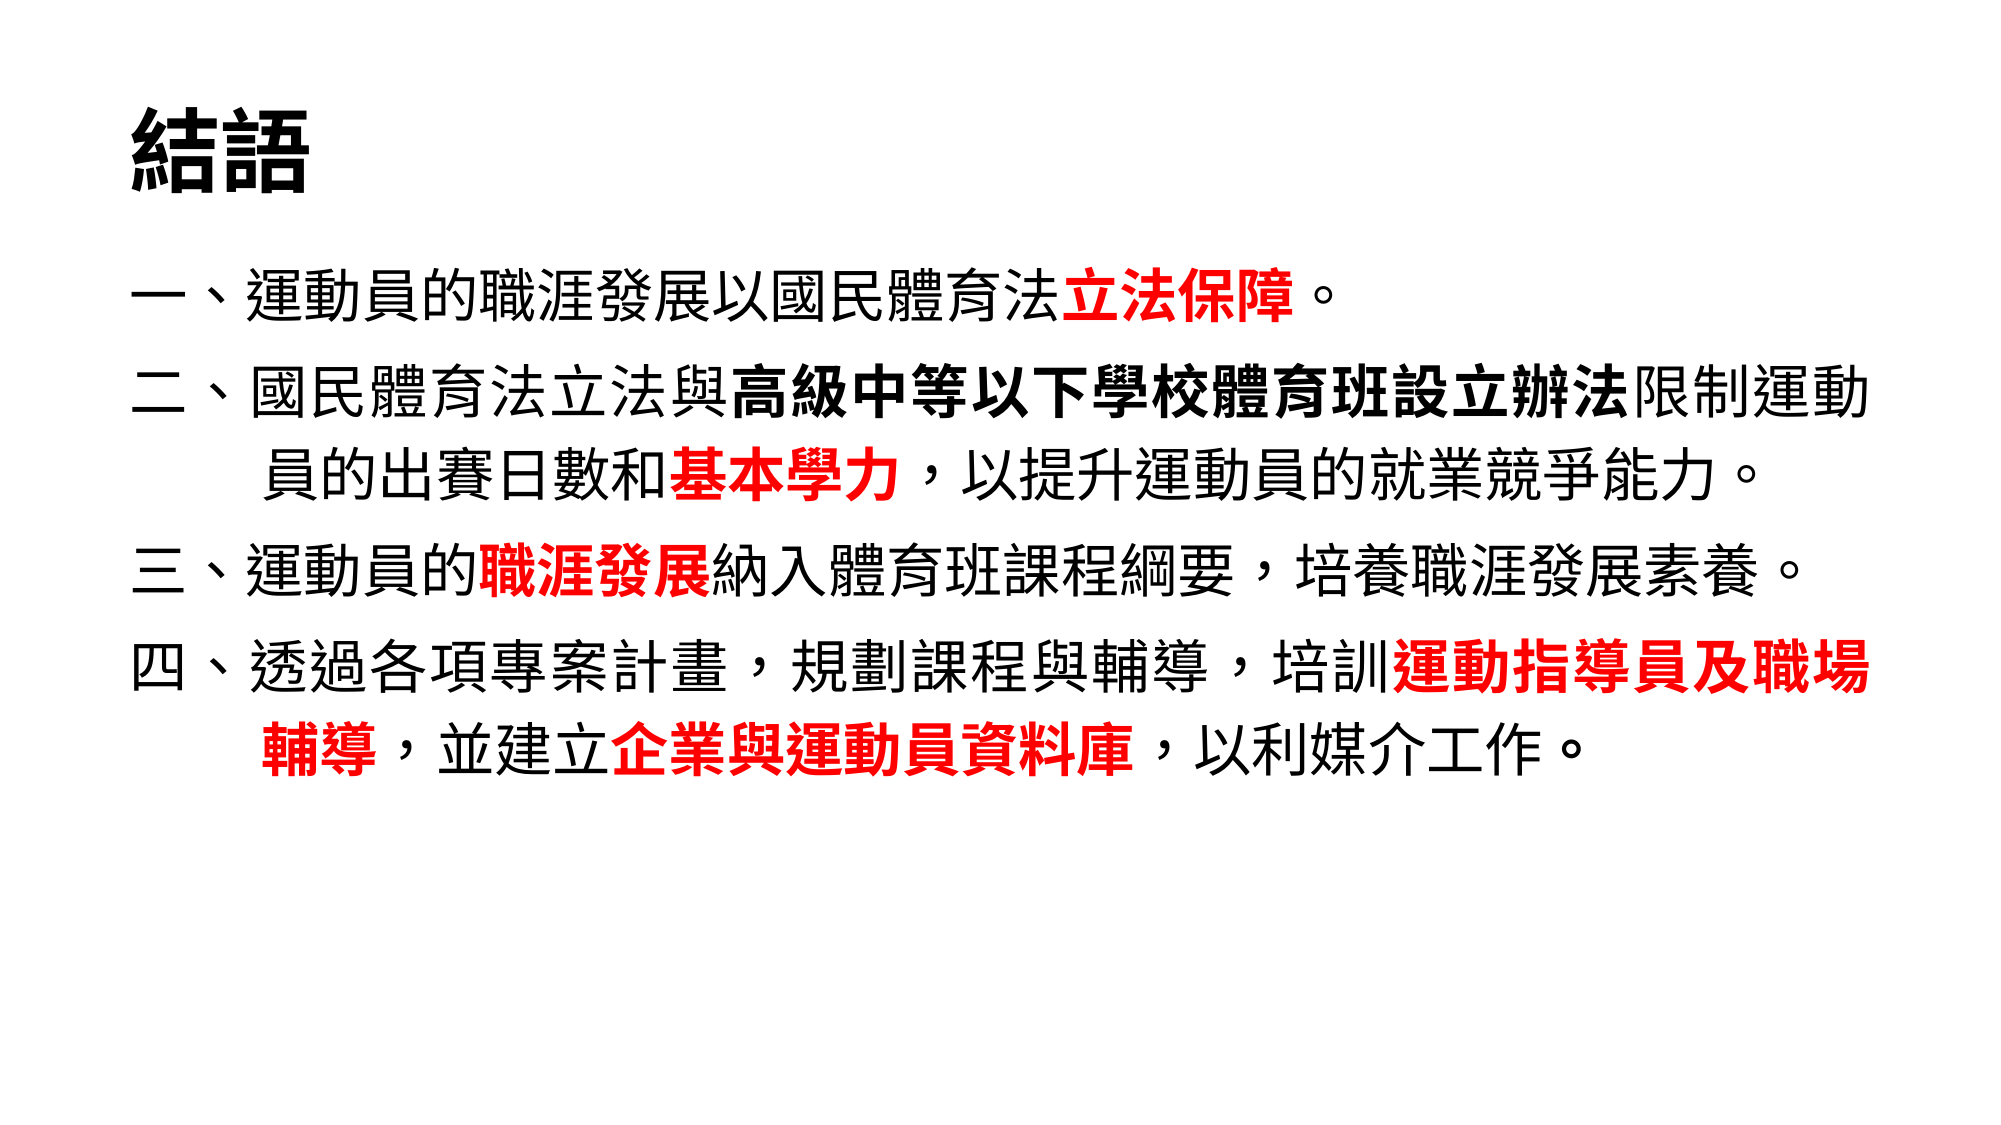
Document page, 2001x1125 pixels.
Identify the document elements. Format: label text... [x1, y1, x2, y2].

list 一、運動員的職涯發展以國民體育法立法保障。 二、國民體育法立法與高級中等以下學校體育班設立辦法限制運動員的出賽日數和基本學力，以提升運動員的就業競爭能力。 三、運動員的職涯發展納入體育班課程綱要，培養職涯發展素養。 四、透過各項專案計畫，規劃課程與輔導，培訓運動指導員及職場輔導，並建立企業與運動員資料庫，以利媒介工作。 [114, 238, 1886, 1095]
title 結語 [114, 59, 1886, 237]
